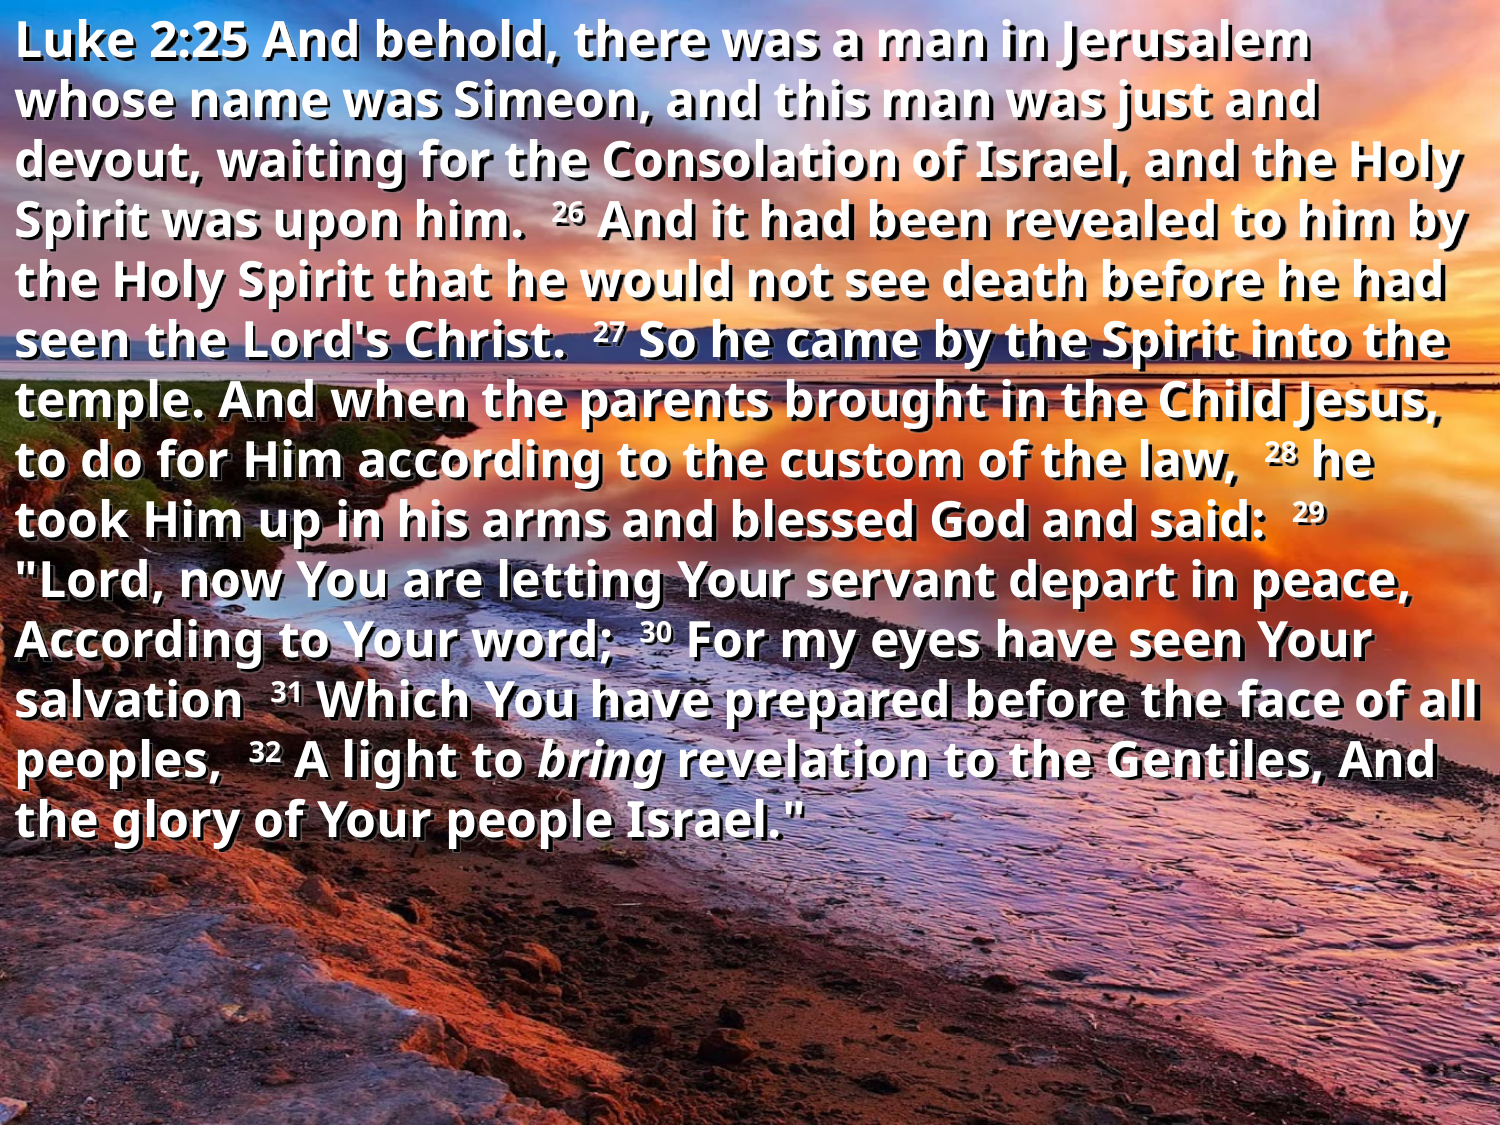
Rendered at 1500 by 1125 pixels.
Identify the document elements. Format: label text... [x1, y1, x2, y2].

text_box Luke 2:25 And behold, there was a man in Jerusalem whose name was Simeon, and this man was just and devout, waiting for the Consolation of Israel, and the Holy Spirit was upon him. 26 And it had been revealed to him by the Holy Spirit that he would not see death before he had seen the Lord's Christ. 27 So he came by the Spirit into the temple. And when the parents brought in the Child Jesus, to do for Him according to the custom of the law, 28 he took Him up in his arms and blessed God and said: 29 "Lord, now You are letting Your servant depart in peace, According to Your word; 30 For my eyes have seen Your salvation 31 Which You have prepared before the face of all peoples, 32 A light to bring revelation to the Gentiles, And the glory of Your people Israel." [0, 0, 1500, 855]
picture [0, 855, 1500, 1125]
